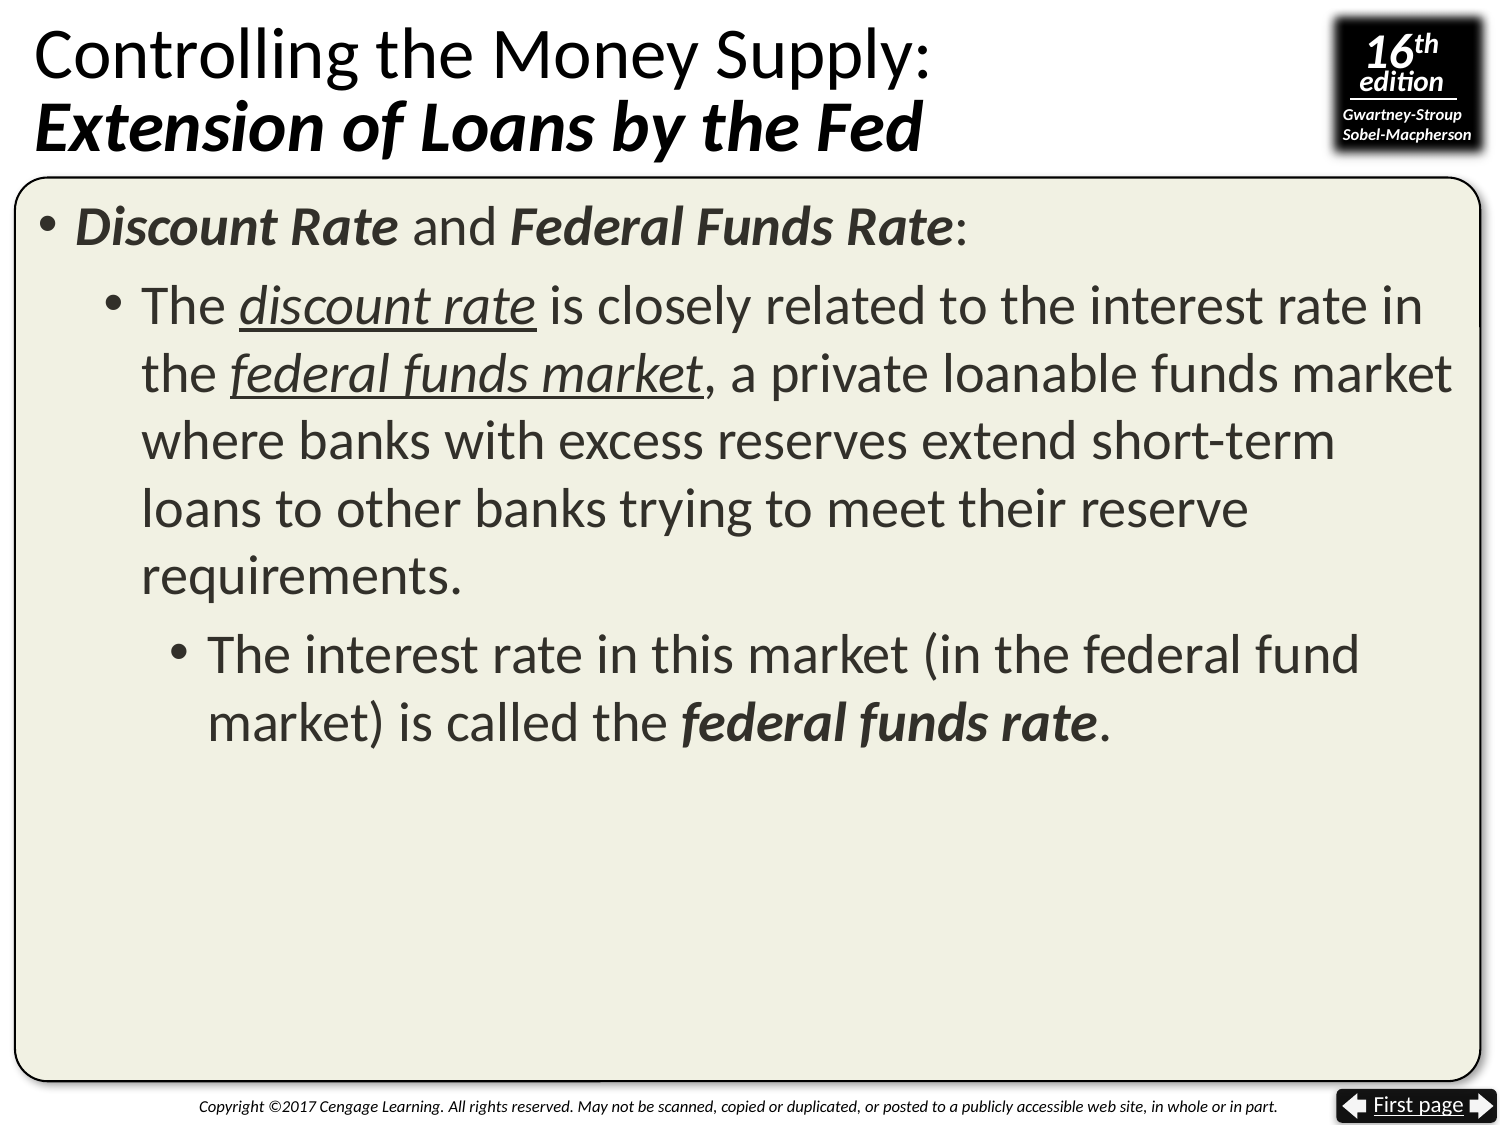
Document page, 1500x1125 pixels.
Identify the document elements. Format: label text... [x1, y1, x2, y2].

list Discount Rate and Federal Funds Rate: The discount rate is closely related to the interest rate in the federal funds market, a private loanable funds market where banks with excess reserves extend short-term loans to other banks trying to meet their reserve requirements. The interest rate in this market (in the federal fund market) is called the federal funds rate. [23, 182, 1481, 775]
title Controlling the Money Supply: Extension of Loans by the Fed [19, 12, 1481, 179]
